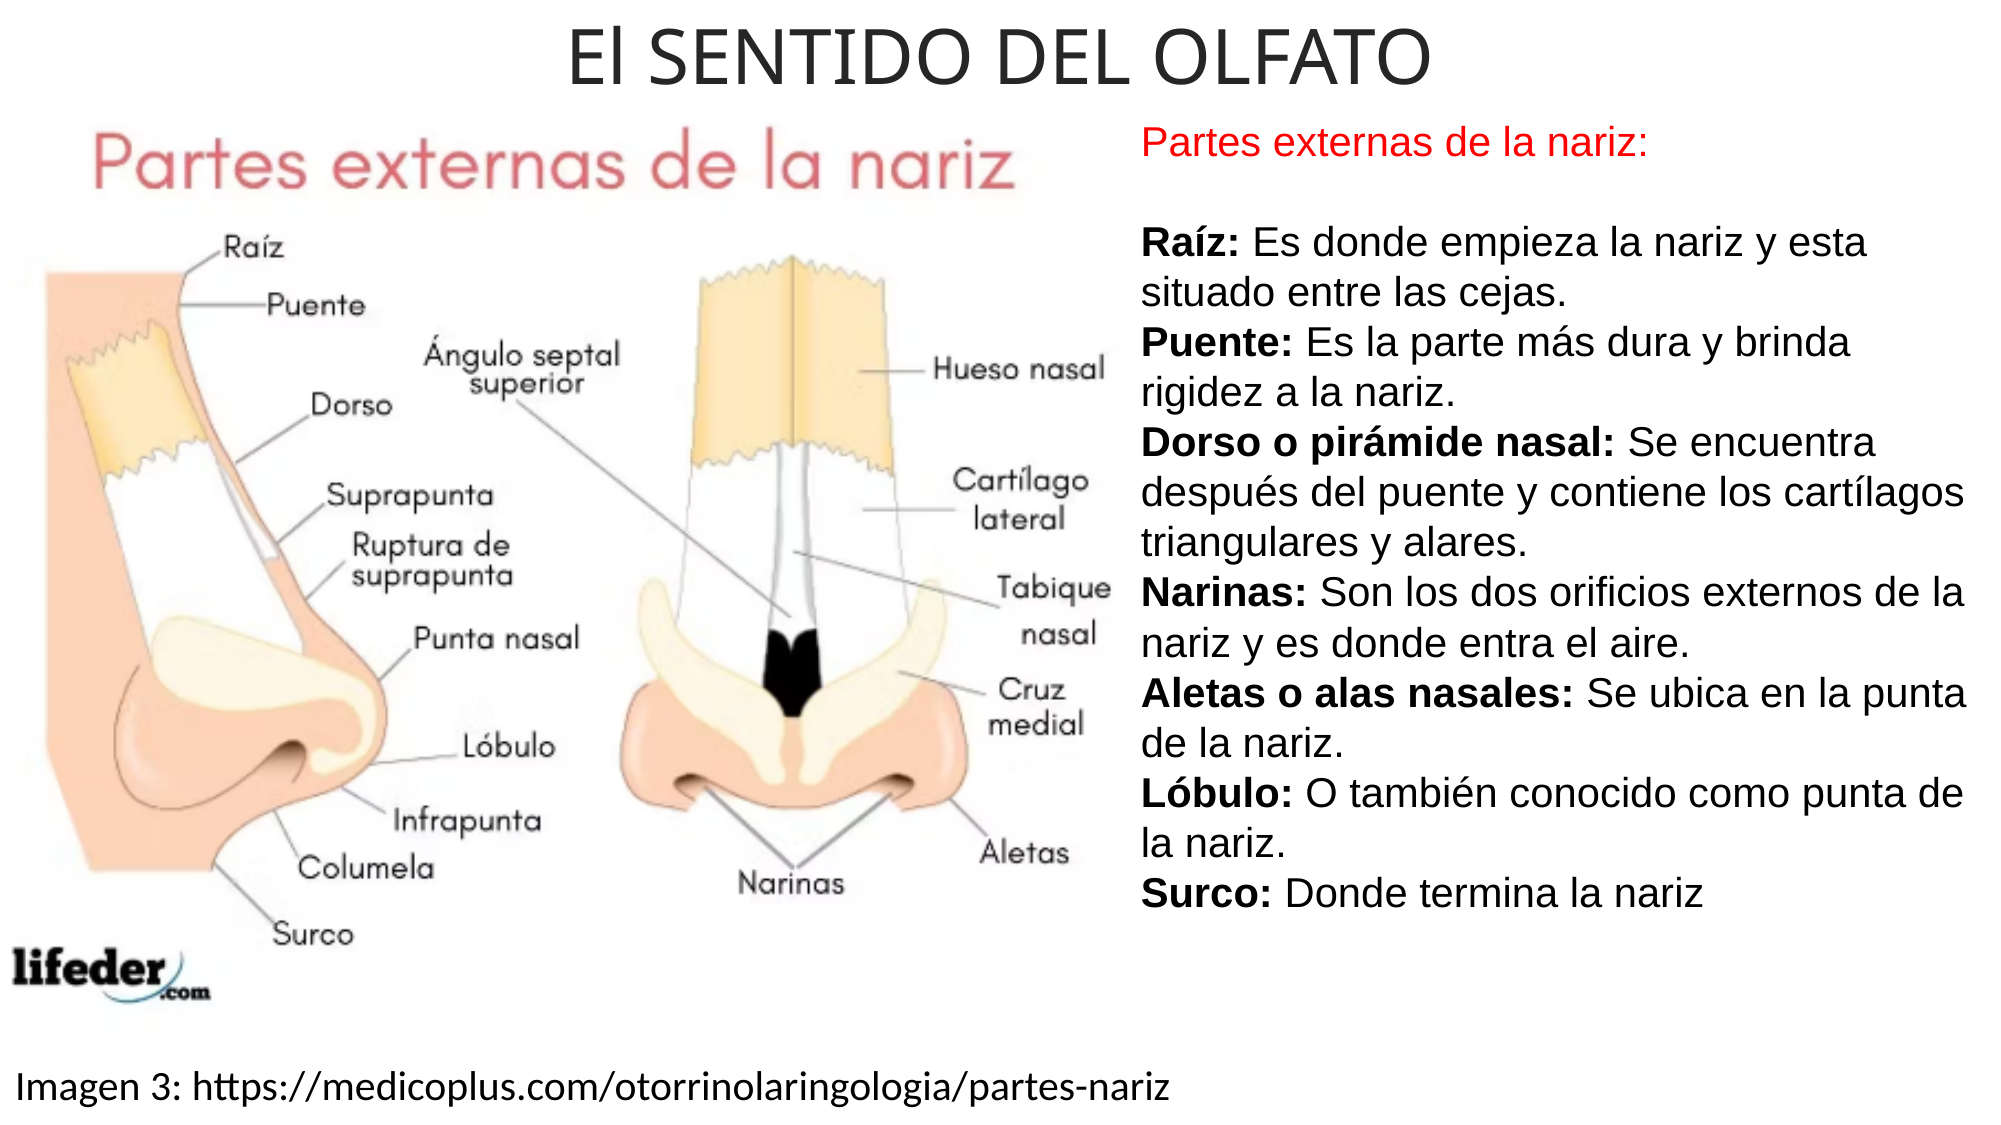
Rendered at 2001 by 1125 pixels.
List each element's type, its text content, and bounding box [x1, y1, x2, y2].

text_box Partes externas de la nariz: Raíz: Es donde empieza la nariz y esta situado entre las cejas. Puente: Es la parte más dura y brinda rigidez a la nariz. Dorso o pirámide nasal: Se encuentra después del puente y contiene los cartílagos triangulares y alares. Narinas: Son los dos orificios externos de la nariz y es donde entra el aire. Aletas o alas nasales: Se ubica en la punta de la nariz. Lóbulo: O también conocido como punta de la nariz. Surco: Donde termina la nariz [1126, 107, 2000, 923]
text_box El SENTIDO DEL OLFATO [0, 0, 2000, 107]
footer Imagen 3: https://medicoplus.com/otorrinolaringologia/partes-nariz [0, 1042, 2000, 1125]
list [0, 107, 1126, 1054]
